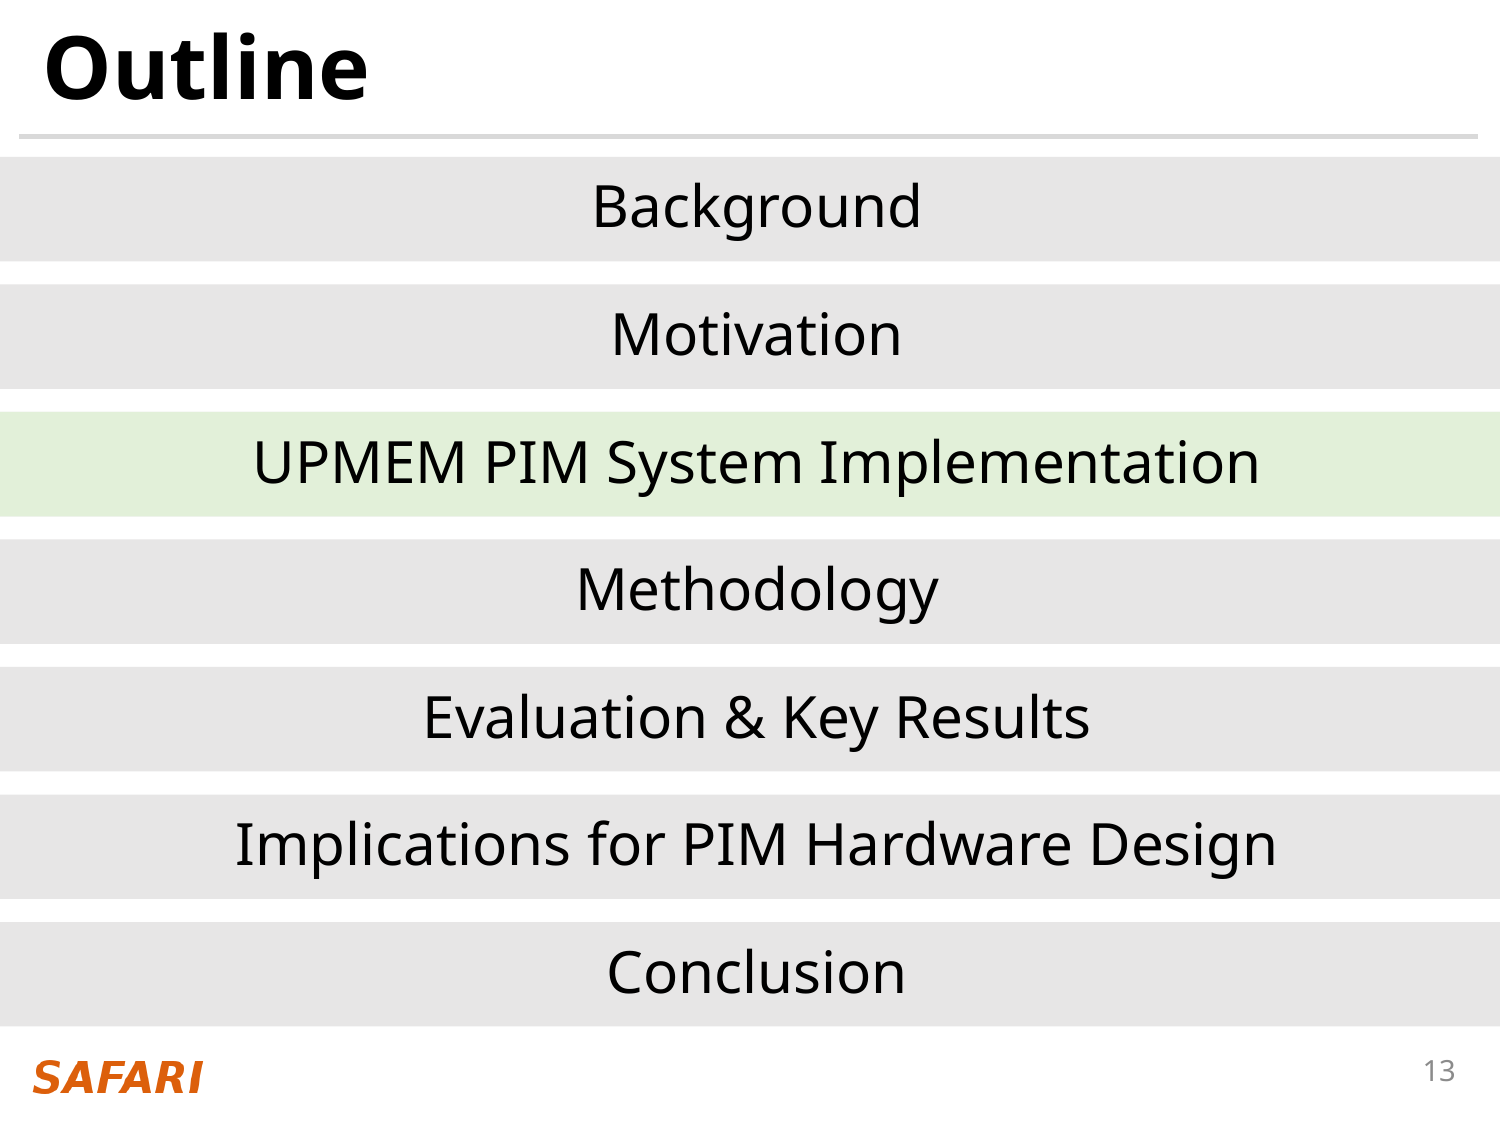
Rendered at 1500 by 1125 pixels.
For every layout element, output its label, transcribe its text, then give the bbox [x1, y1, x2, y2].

text_box UPMEM PIM System Implementation [0, 411, 1500, 517]
text_box Conclusion [0, 921, 1500, 1028]
text_box Background [0, 156, 1500, 262]
picture [31, 1051, 209, 1104]
text_box Implications for PIM Hardware Design [0, 793, 1500, 900]
text_box Motivation [0, 283, 1500, 390]
title Outline [27, 21, 1487, 122]
text_box Evaluation & Key Results [0, 666, 1500, 772]
text_box Methodology [0, 538, 1500, 645]
